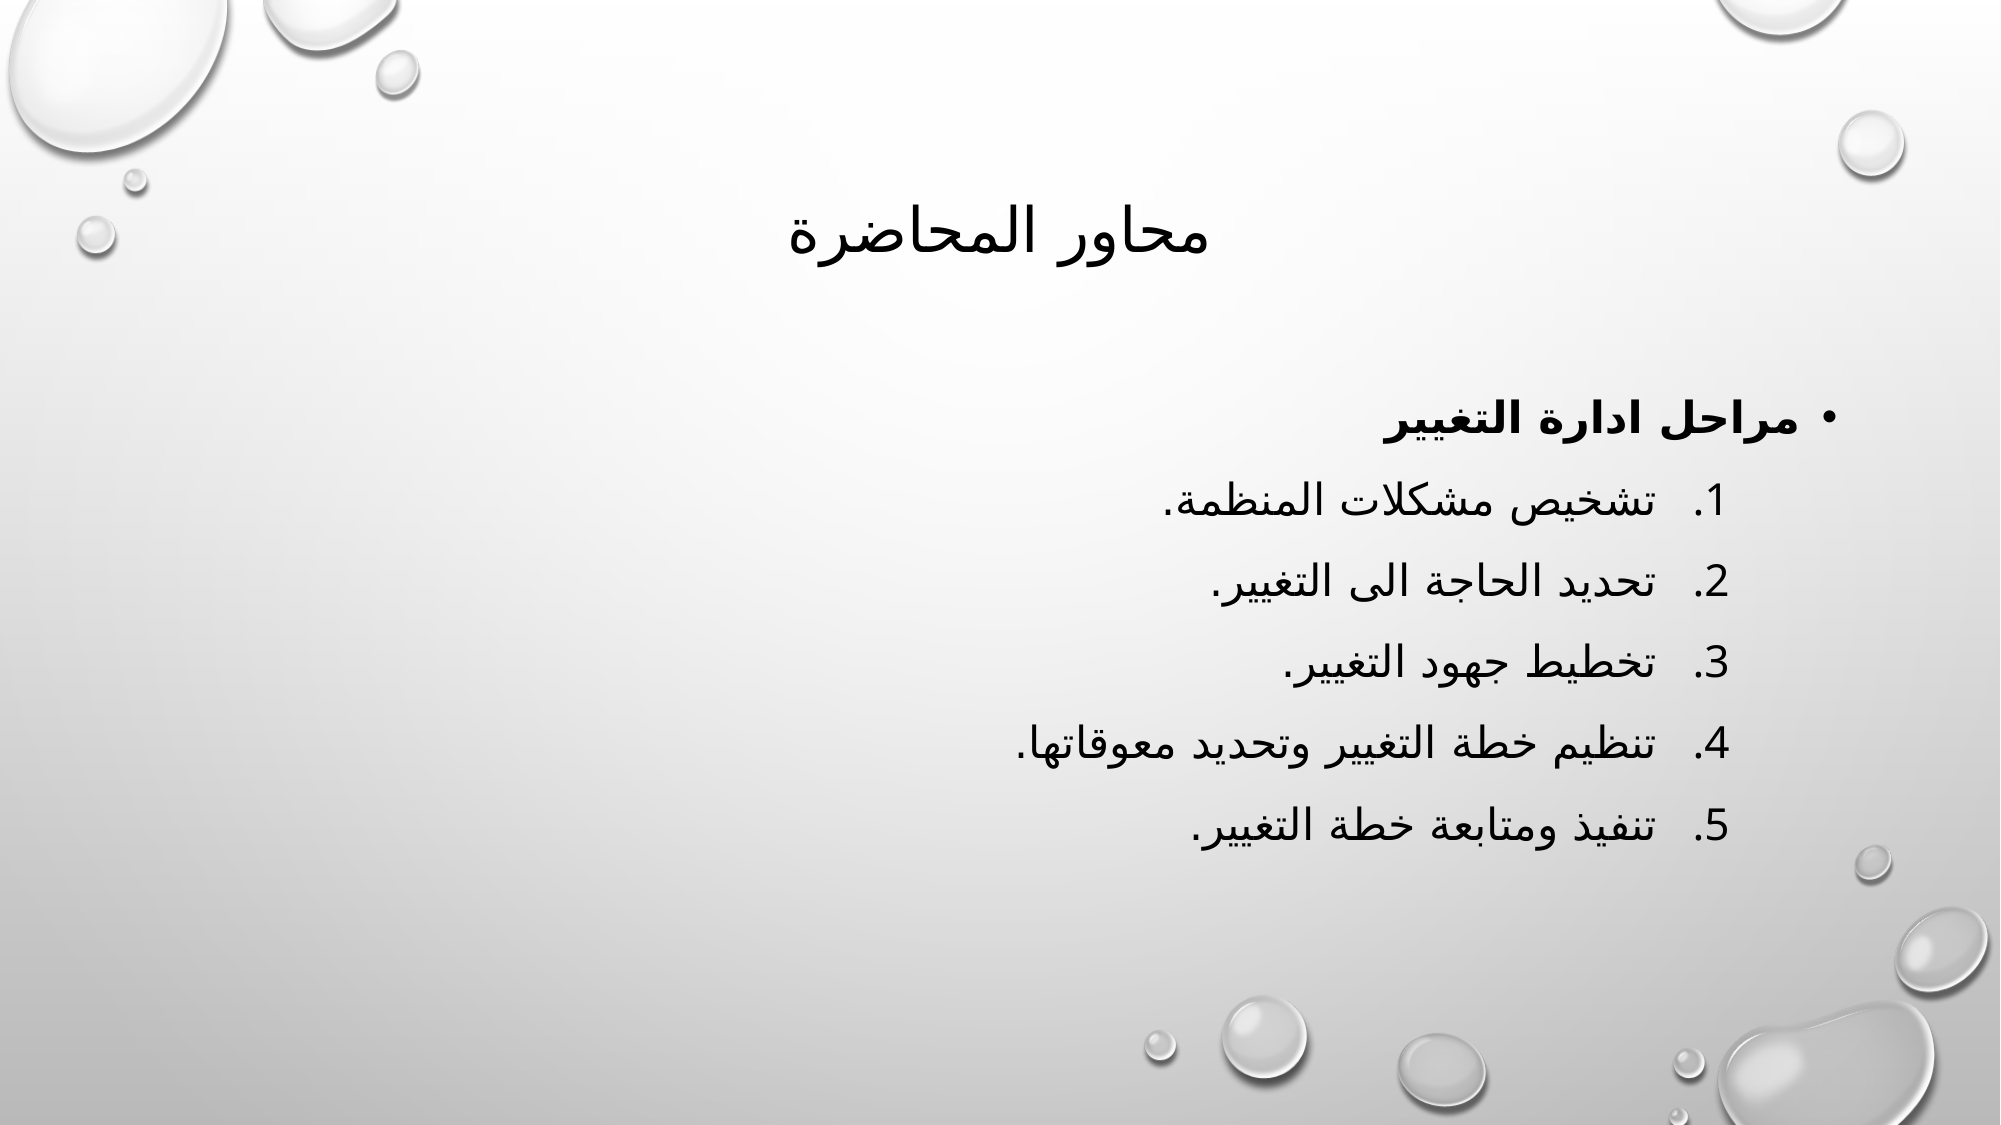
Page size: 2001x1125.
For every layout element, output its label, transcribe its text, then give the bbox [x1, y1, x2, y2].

picture [0, 0, 2000, 1125]
list مراحل ادارة التغيير تشخيص مشكلات المنظمة. تحديد الحاجة الى التغيير. تخطيط جهود التغيير. تنظيم خطة التغيير وتحديد معوقاتها. تنفيذ ومتابعة خطة التغيير. [149, 301, 1850, 863]
title محاور المحاضرة [149, 101, 1851, 364]
